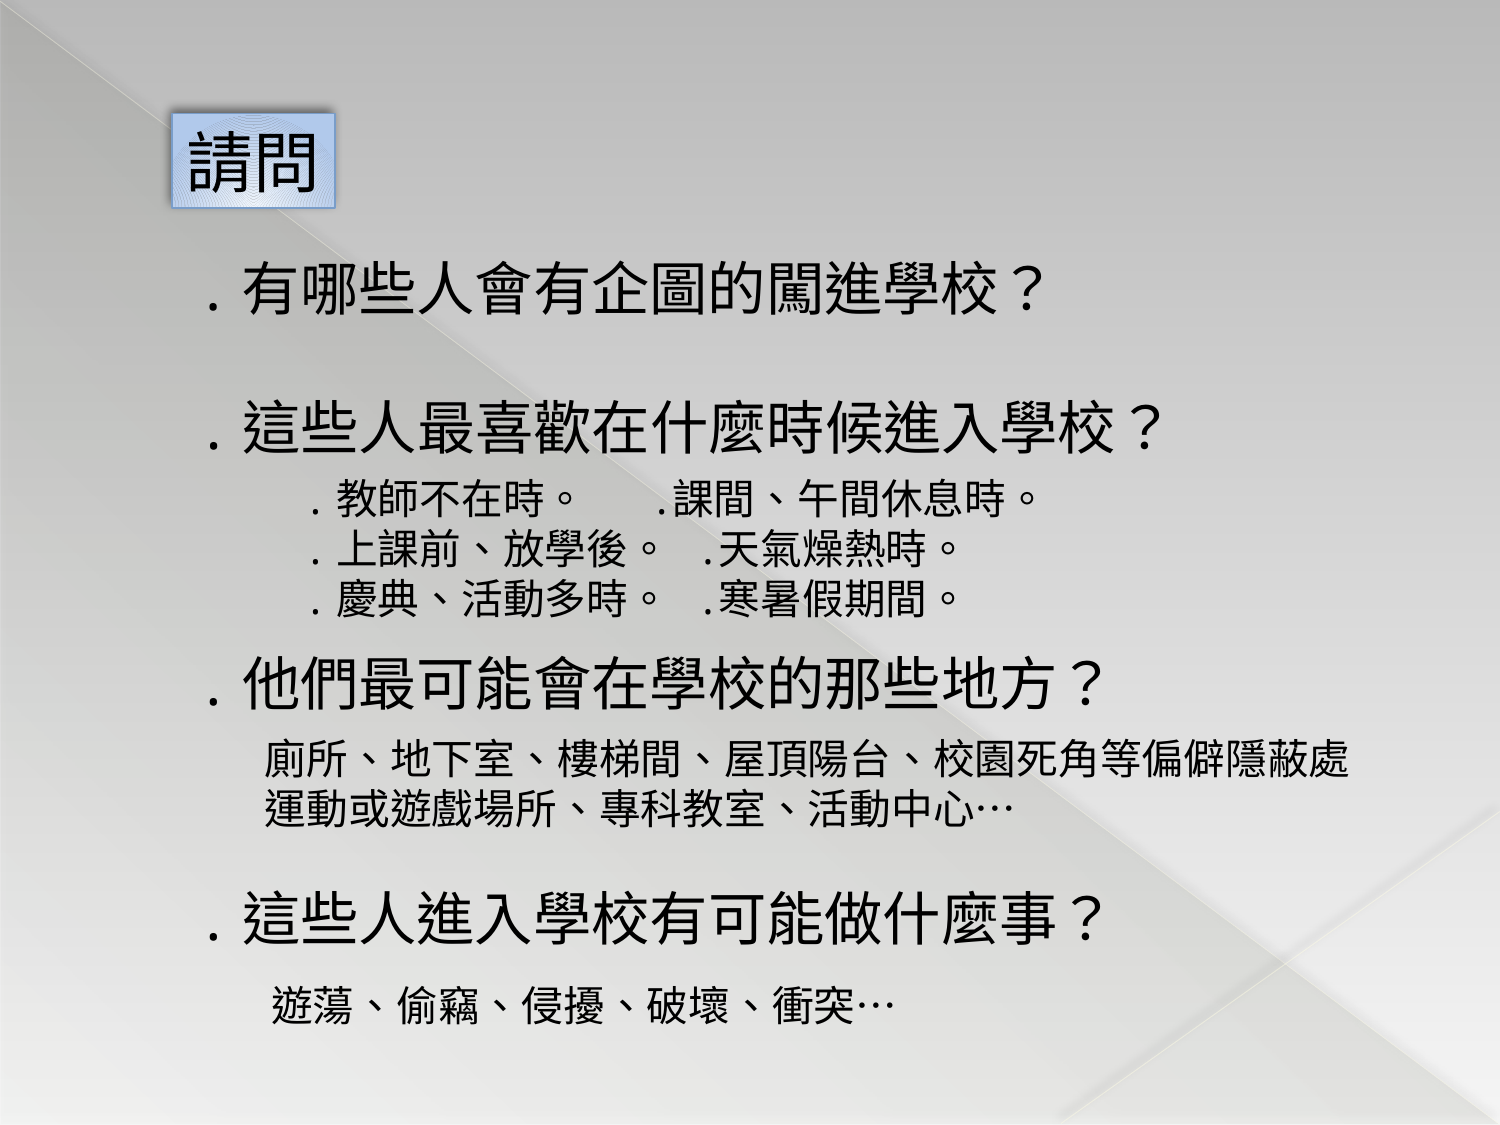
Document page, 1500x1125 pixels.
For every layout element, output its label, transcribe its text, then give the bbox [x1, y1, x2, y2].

text_box ․教師不在時。 ․課間、午間休息時。 ․上課前、放學後。 ․天氣燥熱時。 ․慶典、活動多時。 ․寒暑假期間。 [290, 465, 1063, 631]
text_box 請問 [171, 113, 336, 209]
text_box ․這些人最喜歡在什麼時候進入學校？ [184, 383, 1190, 539]
text_box ․他們最可能會在學校的那些地方？ [184, 639, 1131, 725]
text_box 遊蕩、偷竊、侵擾、破壞、衝突… [256, 972, 913, 1038]
text_box 廁所、地下室、樓梯間、屋頂陽台、校園死角等偏僻隱蔽處 運動或遊戲場所、專科教室、活動中心… [250, 725, 1366, 841]
text_box ․這些人進入學校有可能做什麼事？ [184, 874, 1131, 960]
text_box ․有哪些人會有企圖的闖進學校？ [183, 244, 1073, 330]
